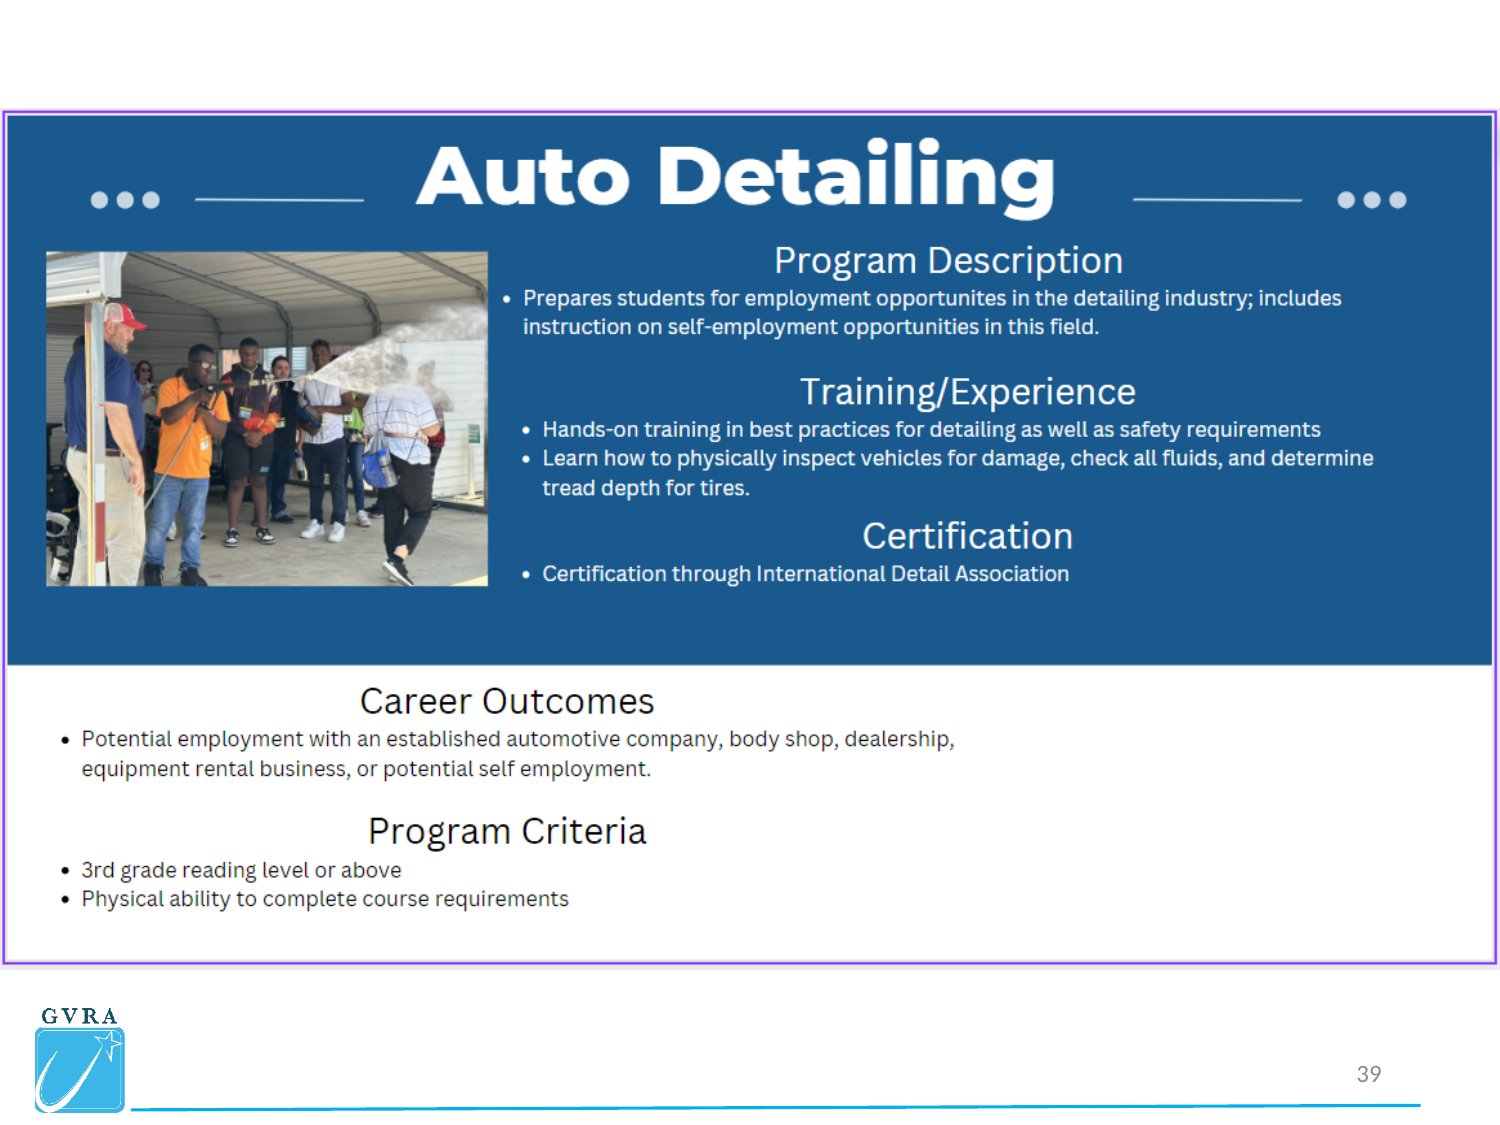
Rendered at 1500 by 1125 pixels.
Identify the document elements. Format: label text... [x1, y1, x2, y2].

picture [0, 108, 1500, 970]
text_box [130, 1105, 1421, 1110]
slide_number 39 [1059, 1042, 1397, 1103]
picture [29, 1008, 131, 1117]
